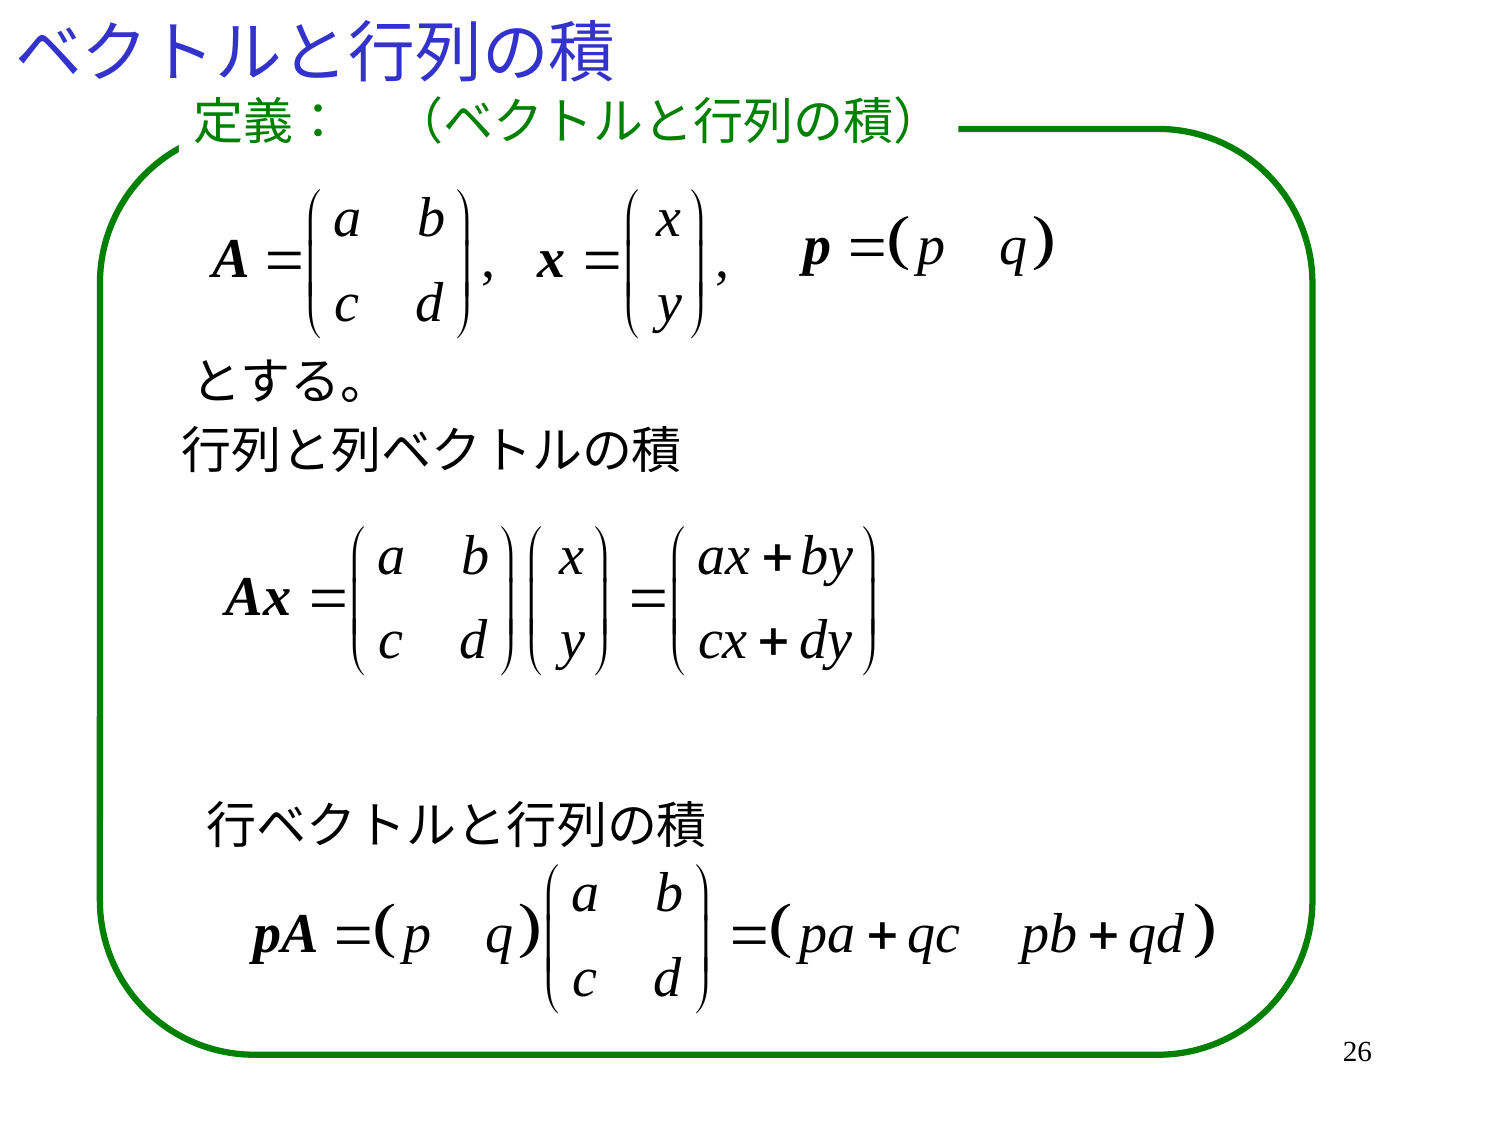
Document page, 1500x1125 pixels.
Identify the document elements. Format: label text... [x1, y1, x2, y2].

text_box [524, 179, 740, 349]
text_box 定義： （ベクトルと行列の積） [178, 81, 959, 157]
text_box [99, 128, 1313, 1055]
slide_number 26 [1074, 1024, 1388, 1101]
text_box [212, 516, 892, 686]
title ベクトルと行列の積 [0, 0, 1126, 101]
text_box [787, 204, 1059, 298]
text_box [237, 854, 1220, 1024]
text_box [199, 179, 505, 349]
